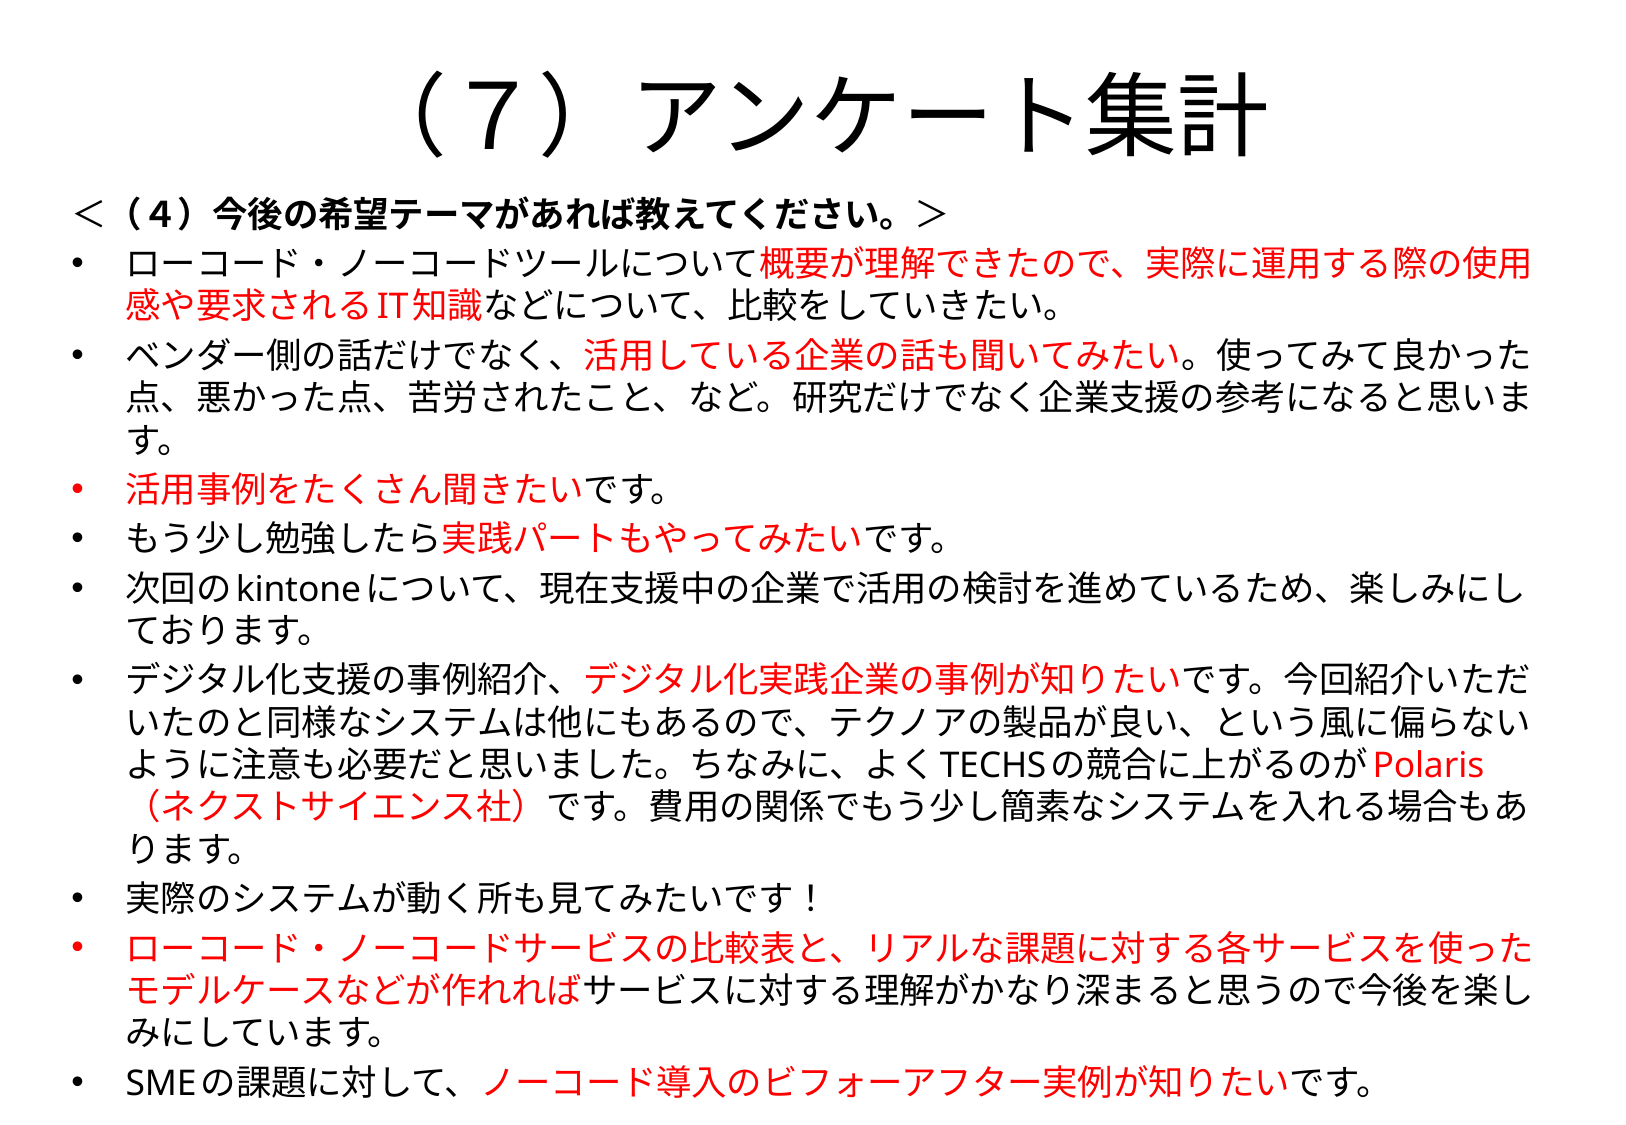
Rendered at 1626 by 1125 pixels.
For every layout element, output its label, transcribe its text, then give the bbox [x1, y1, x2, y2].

list ＜（４）今後の希望テーマがあれば教えてください。＞ ローコード・ノーコードツールについて概要が理解できたので、実際に運用する際の使用感や要求されるIT知識などについて、比較をしていきたい。 ベンダー側の話だけでなく、活用している企業の話も聞いてみたい。使ってみて良かった点、悪かった点、苦労されたこと、など。研究だけでなく企業支援の参考になると思います。 活用事例をたくさん聞きたいです。 もう少し勉強したら実践パートもやってみたいです。 次回のkintoneについて、現在支援中の企業で活用の検討を進めているため、楽しみにしております。 デジタル化支援の事例紹介、デジタル化実践企業の事例が知りたいです。今回紹介いただいたのと同様なシステムは他にもあるので、テクノアの製品が良い、という風に偏らないように注意も必要だと思いました。ちなみに、よくTECHSの競合に上がるのがPolaris（ネクストサイエンス社）です。費用の関係でもう少し簡素なシステムを入れる場合もあります。 実際のシステムが動く所も見てみたいです！ ローコード・ノーコードサービスの比較表と、リアルな課題に対する各サービスを使ったモデルケースなどが作れればサービスに対する理解がかなり深まると思うので今後を楽しみにしています。 SMEの課題に対して、ノーコード導入のビフォーアフター実例が知りたいです。 [56, 184, 1557, 1125]
title （７）アンケート集計 [81, 19, 1544, 184]
